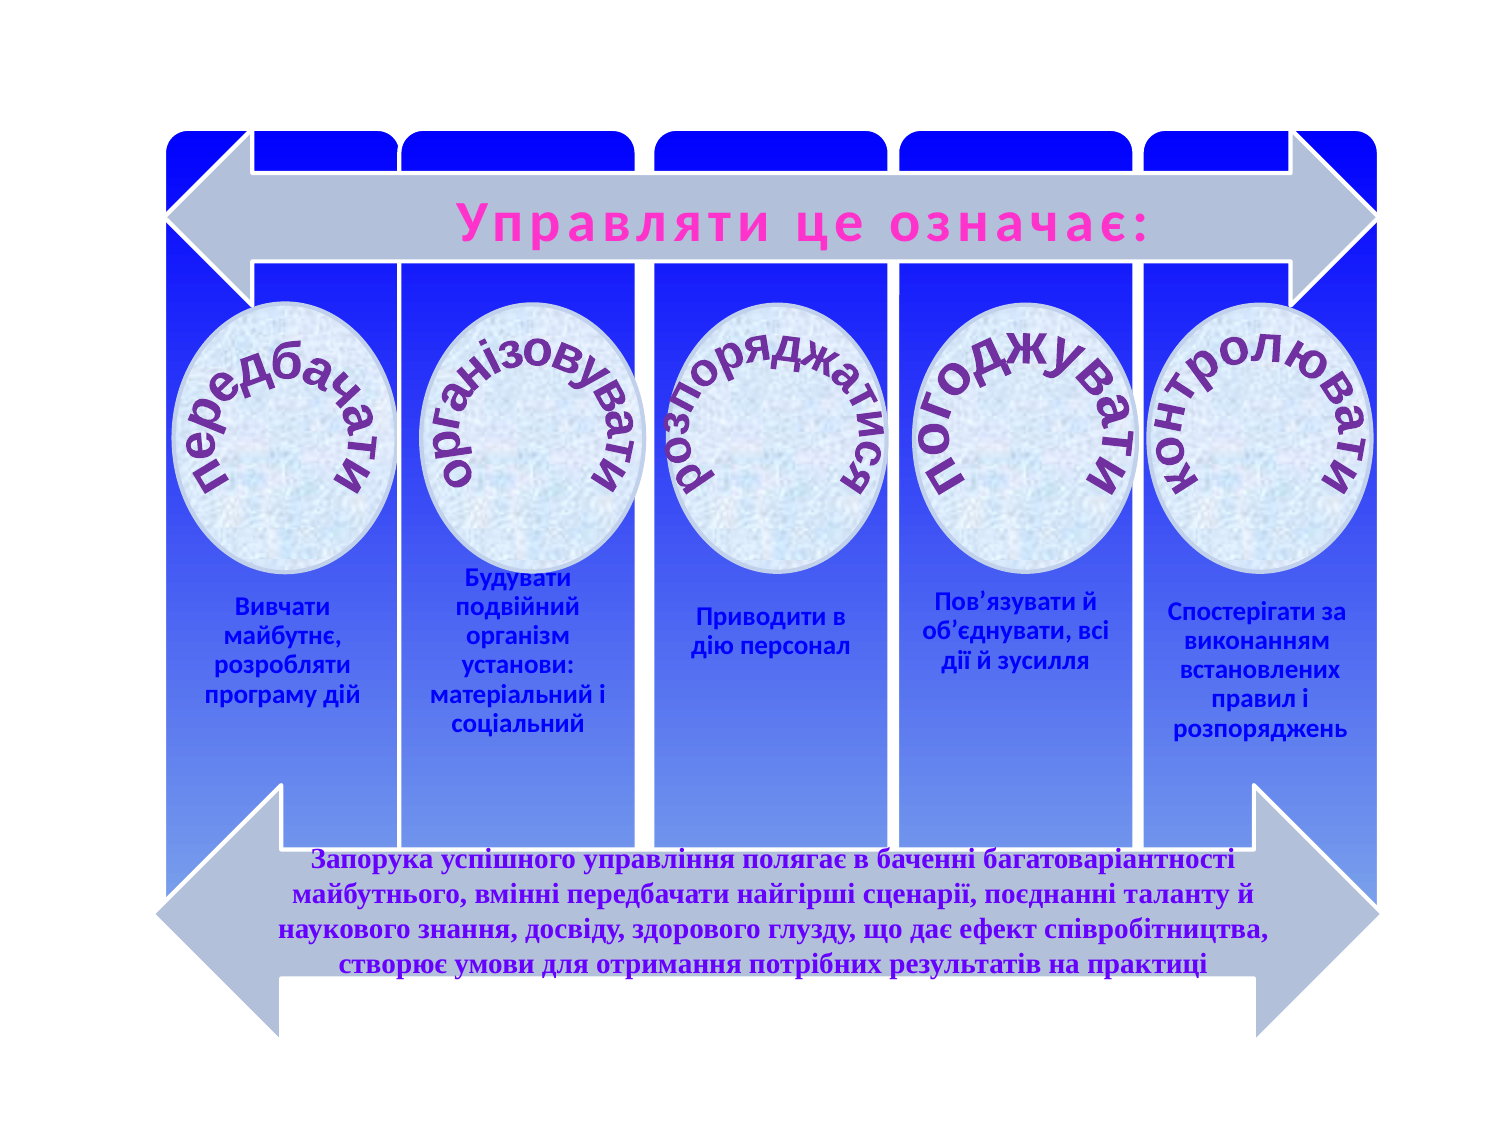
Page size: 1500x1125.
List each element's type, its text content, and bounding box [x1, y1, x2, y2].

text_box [163, 128, 1380, 932]
text_box [1251, 939, 1361, 1045]
text_box [174, 939, 284, 1045]
text_box Запорука успішного управління полягає в баченні багатоваріантності майбутнього, вмінні передбачати найгірші сценарії, поєднанні таланту й наукового знання, досвіду, здорового глузду, що дає ефект співробітництва, створює умови для отримання потрібних результатів на практиці [234, 939, 1313, 987]
text_box [150, 905, 158, 923]
